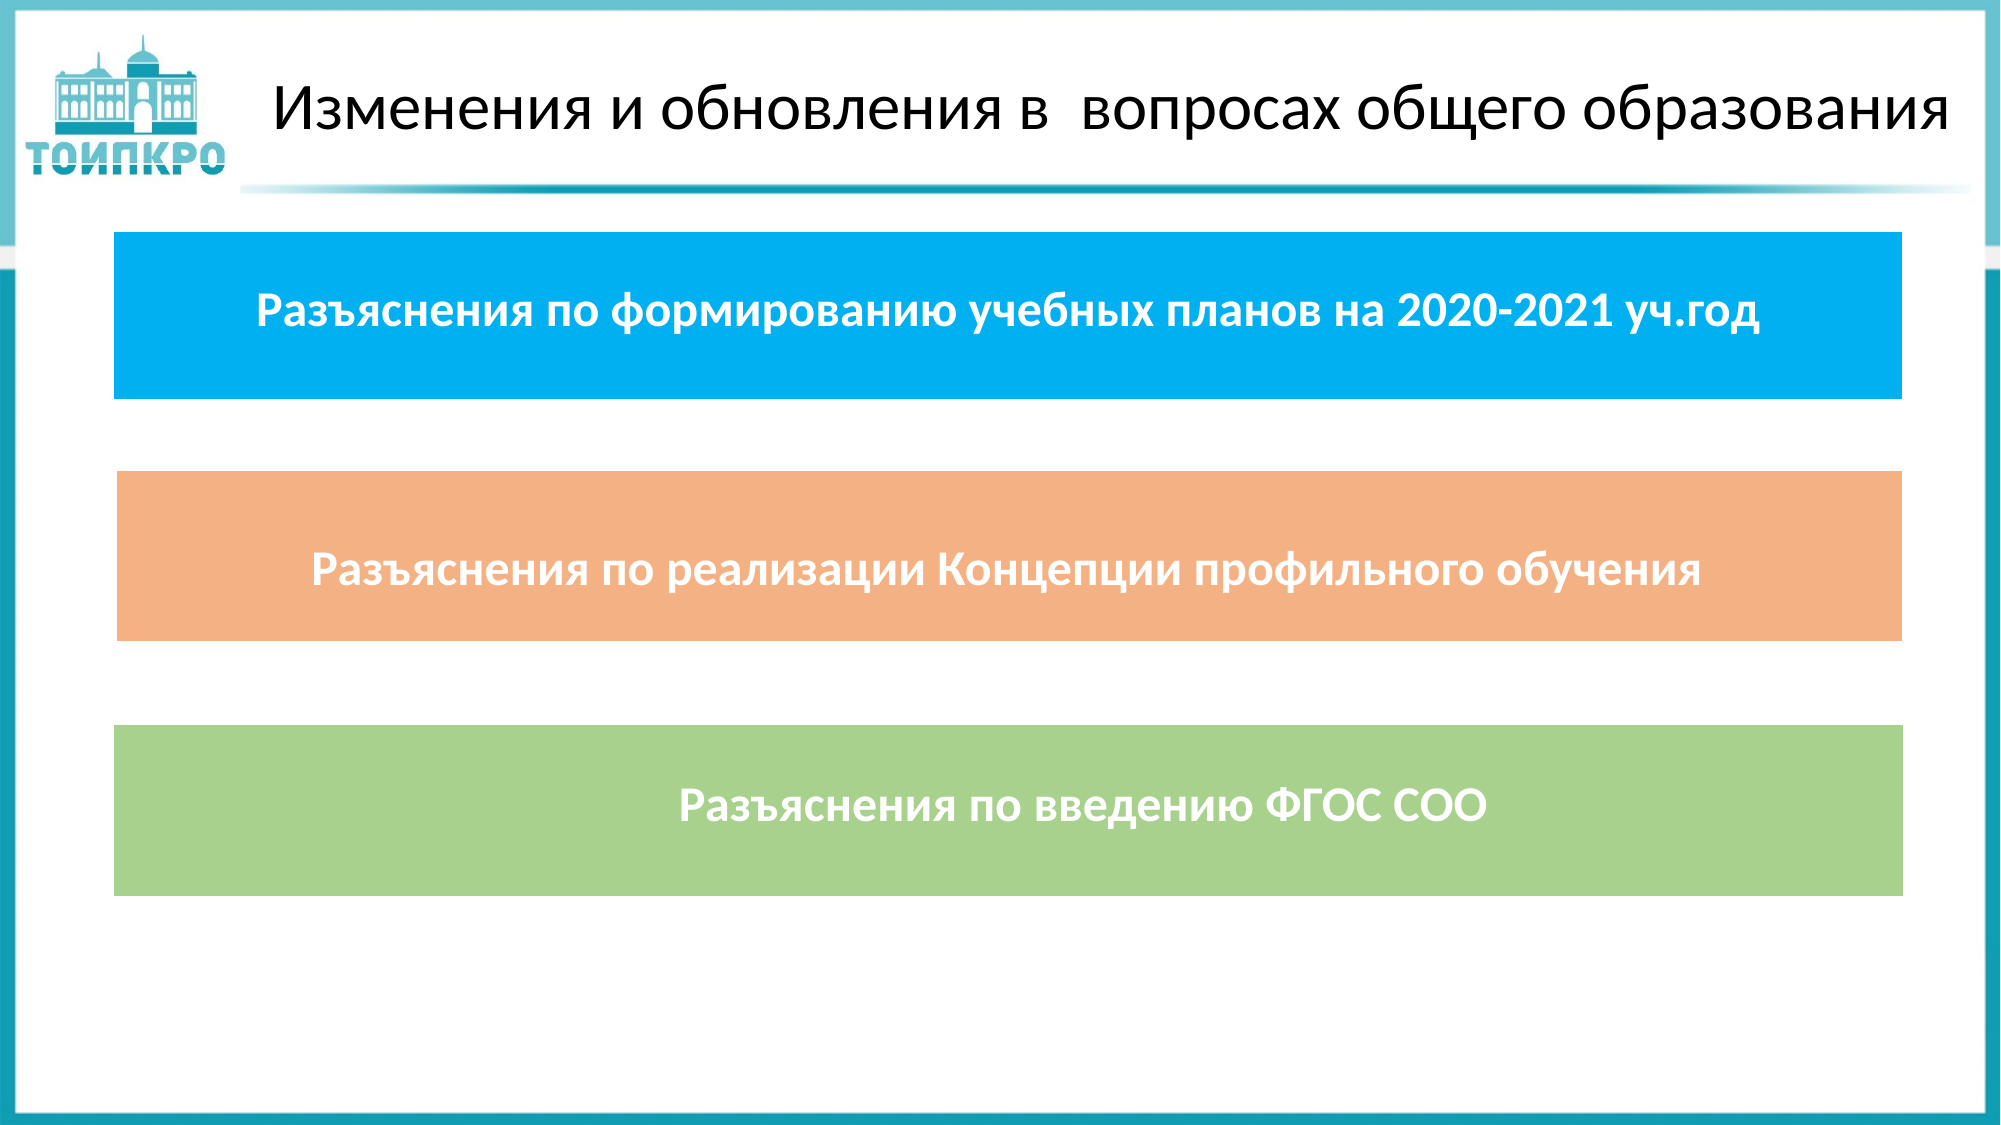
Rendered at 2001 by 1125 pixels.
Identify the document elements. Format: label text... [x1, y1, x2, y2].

text_box Изменения и обновления в вопросах общего образования [257, 55, 1968, 143]
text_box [113, 231, 1904, 401]
picture [0, 0, 2001, 1125]
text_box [113, 449, 1904, 643]
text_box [113, 719, 1985, 898]
